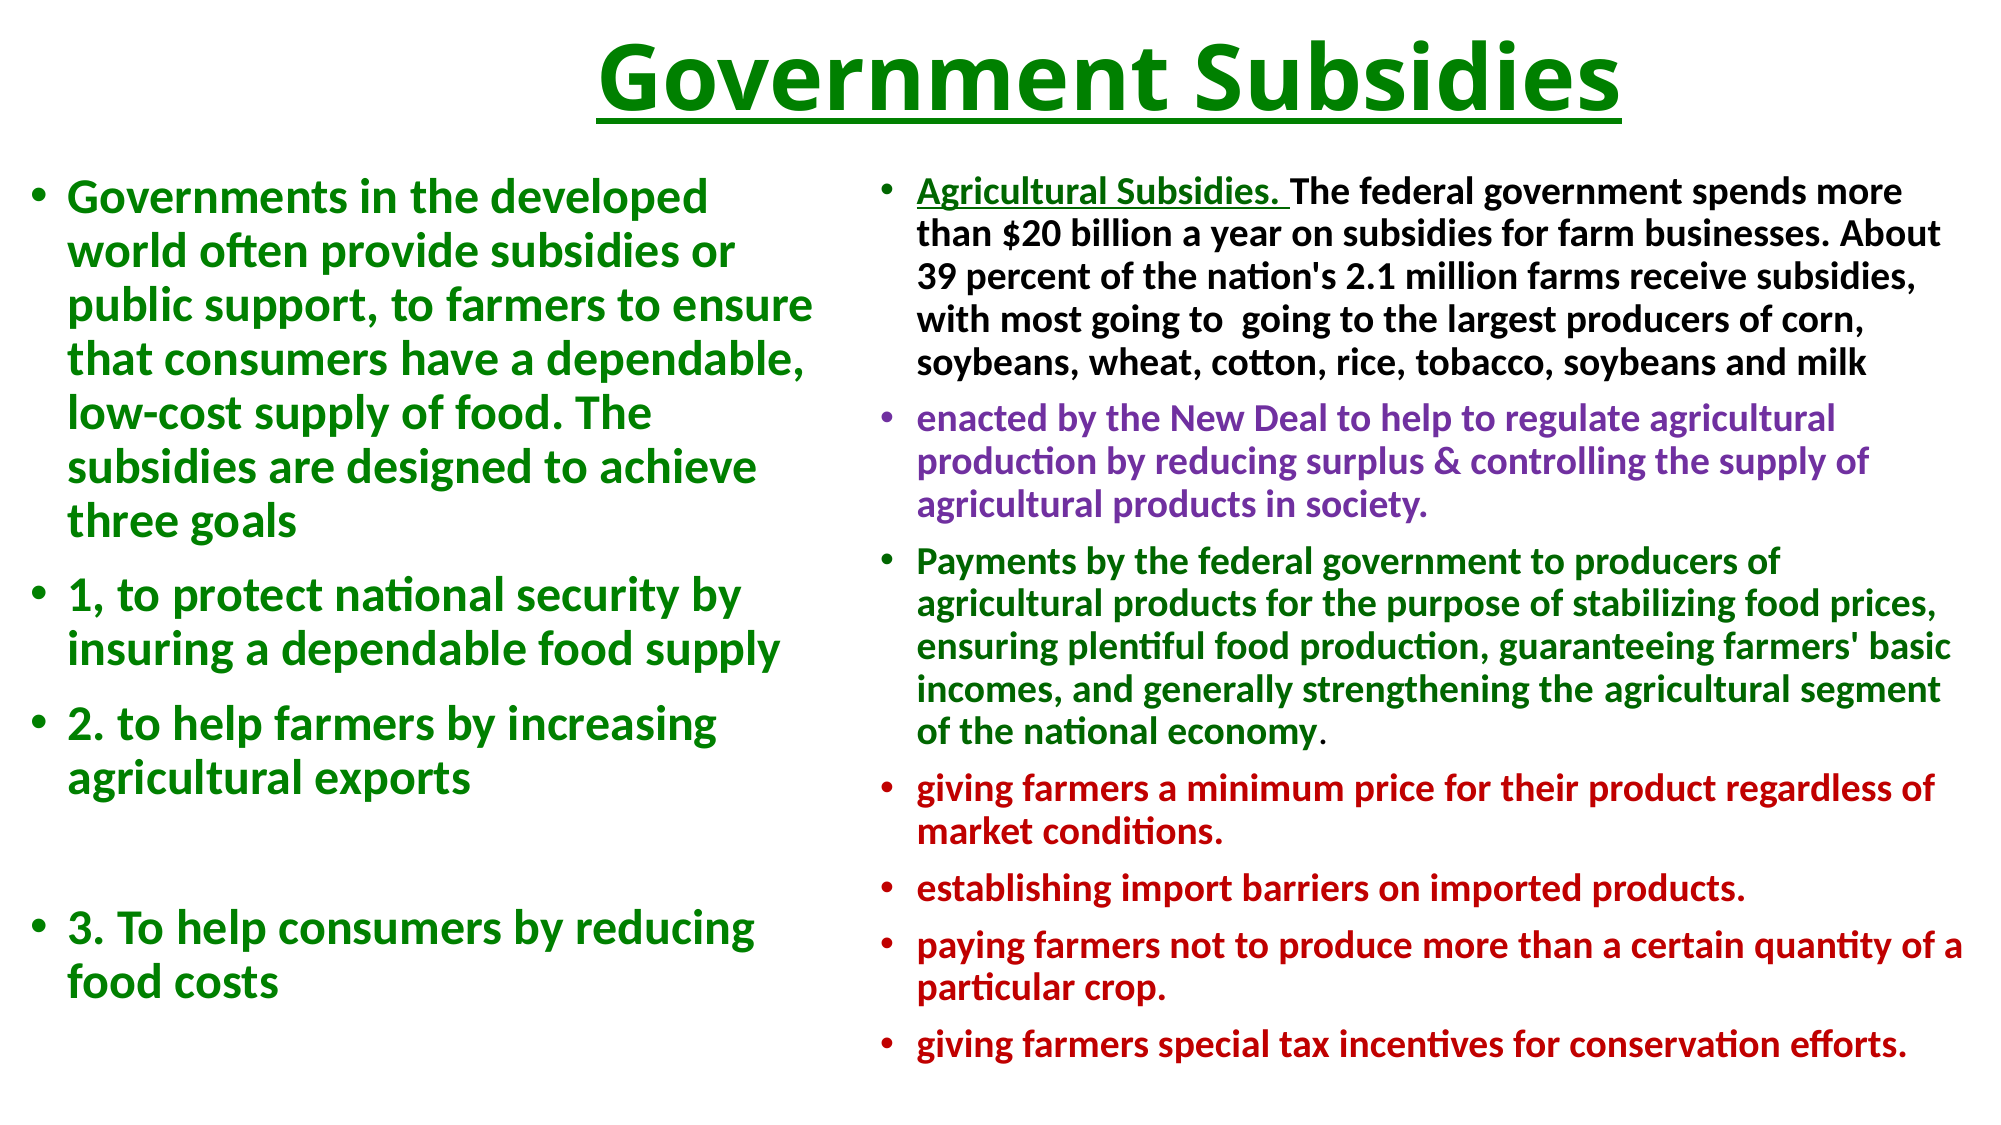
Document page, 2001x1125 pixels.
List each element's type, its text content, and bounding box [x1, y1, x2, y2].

title Government Subsidies [225, 0, 1800, 163]
list Governments in the developed world often provide subsidies or public support, to farmers to ensure that consumers have a dependable, low-cost supply of food. The subsidies are designed to achieve three goals 1, to protect national security by insuring a dependable food supply 2. to help farmers by increasing agricultural exports 3. To help consumers by reducing food costs [15, 162, 835, 1125]
list Agricultural Subsidies. The federal government spends more than $20 billion a year on subsidies for farm businesses. About 39 percent of the nation's 2.1 million farms receive subsidies, with most going to going to the largest producers of corn, soybeans, wheat, cotton, rice, tobacco, soybeans and milk enacted by the New Deal to help to regulate agricultural production by reducing surplus & controlling the supply of agricultural products in society. Payments by the federal government to producers of agricultural products for the purpose of stabilizing food prices, ensuring plentiful food production, guaranteeing farmers' basic incomes, and generally strengthening the agricultural segment of the national economy. giving farmers a minimum price for their product regardless of market conditions. establishing import barriers on imported products. paying farmers not to produce more than a certain quantity of a particular crop. giving farmers special tax incentives for conservation efforts. [865, 162, 1985, 1079]
